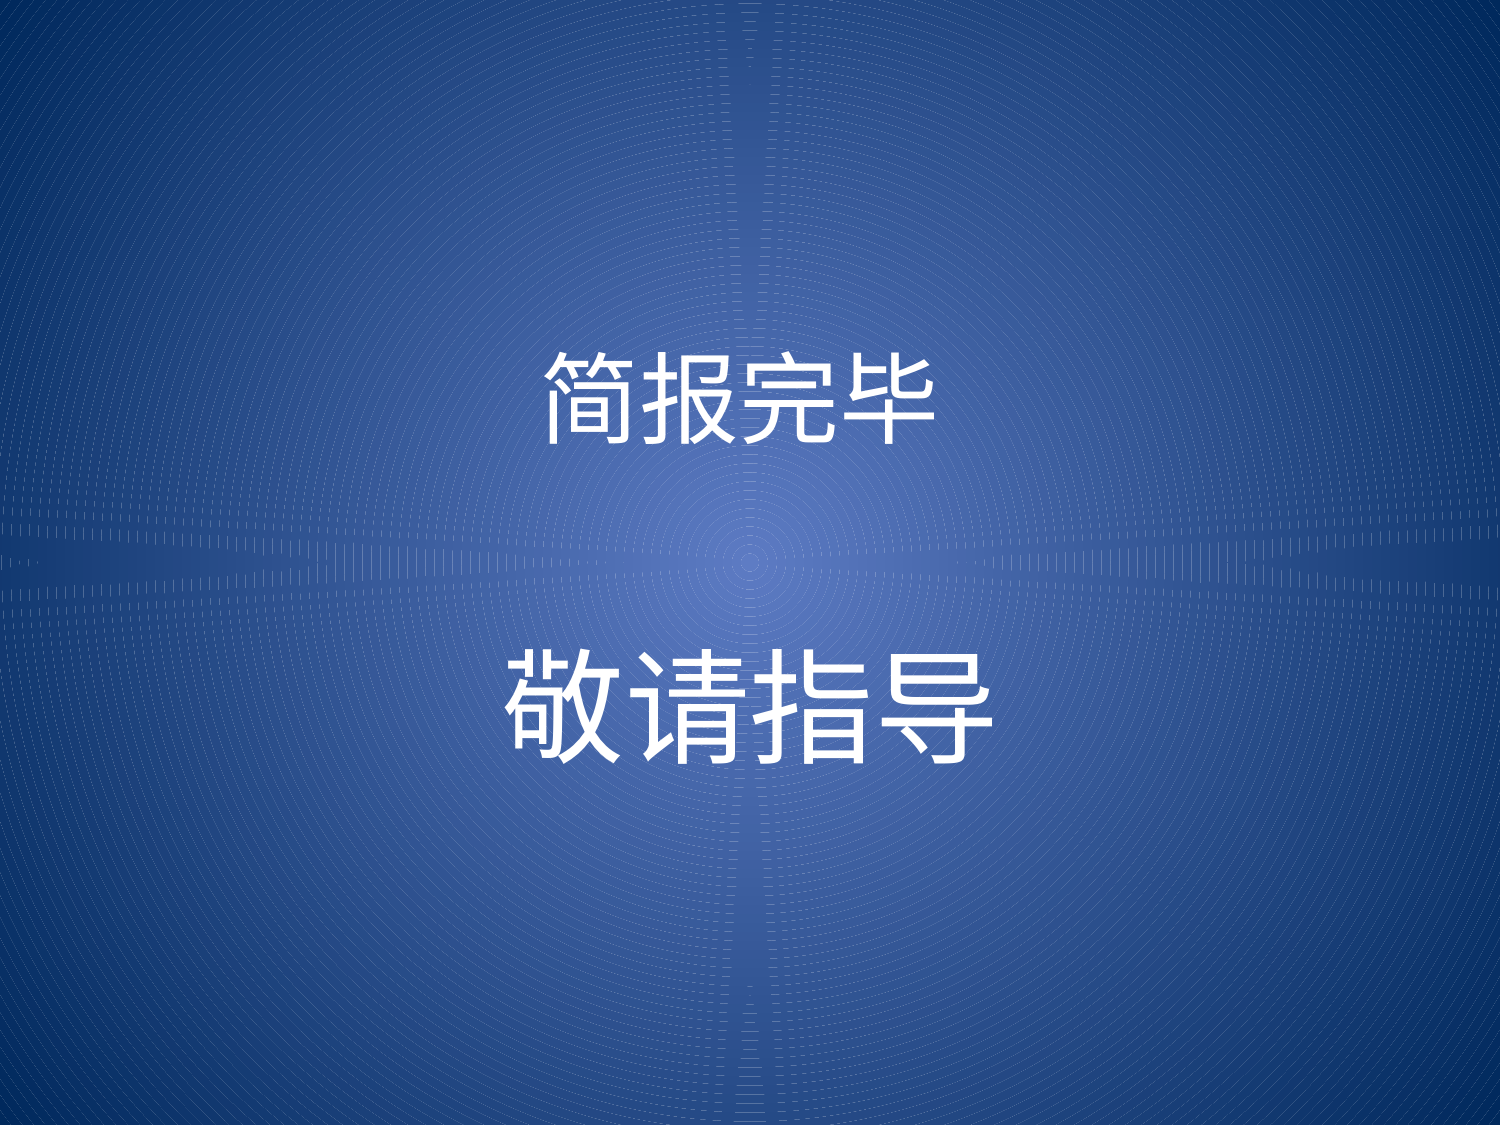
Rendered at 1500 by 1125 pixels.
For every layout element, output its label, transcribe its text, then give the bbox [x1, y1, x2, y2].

title 简报完毕 [64, 302, 1415, 491]
list 敬请指导 [75, 621, 1425, 882]
